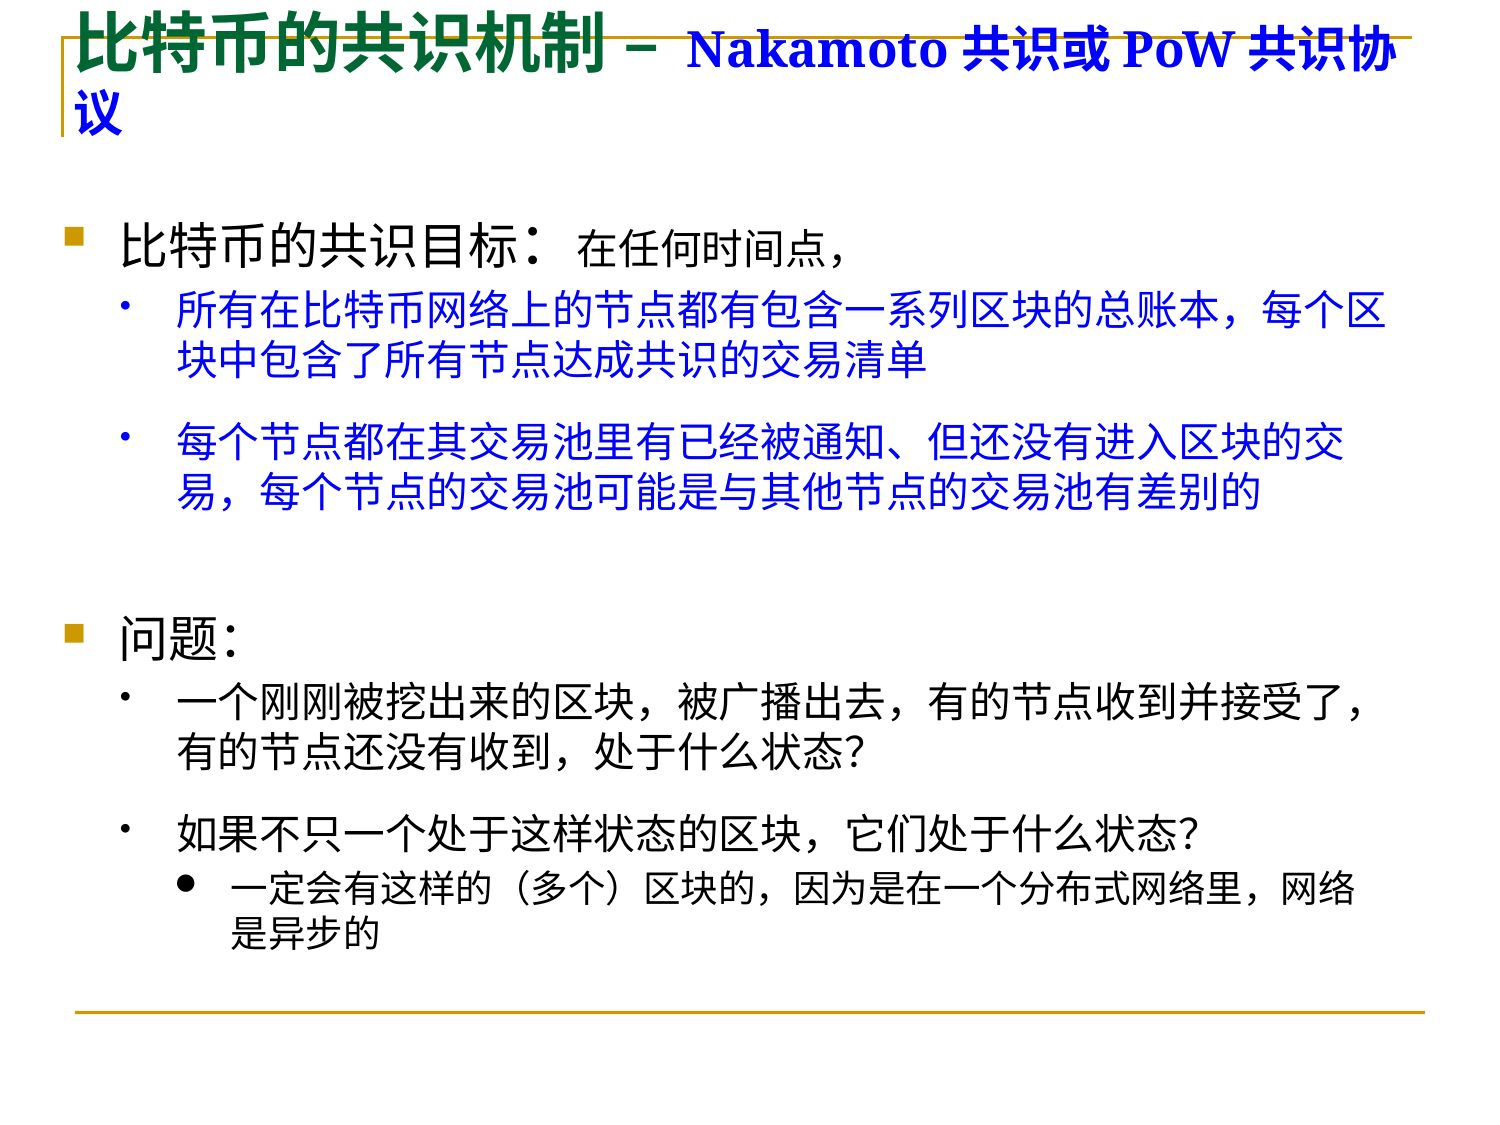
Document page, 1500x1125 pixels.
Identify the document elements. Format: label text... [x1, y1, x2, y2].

text_box 比特币的共识机制 – Nakamoto共识或PoW共识协议 [58, 42, 1433, 149]
text_box 比特币的共识目标：在任何时间点， 所有在比特币网络上的节点都有包含一系列区块的总账本，每个区块中包含了所有节点达成共识的交易清单 每个节点都在其交易池里有已经被通知、但还没有进入区块的交易，每个节点的交易池可能是与其他节点的交易池有差别的 问题： 一个刚刚被挖出来的区块，被广播出去，有的节点收到并接受了，有的节点还没有收到，处于什么状态？ 如果不只一个处于这样状态的区块，它们处于什么状态？ 一定会有这样的（多个）区块的，因为是在一个分布式网络里，网络是异步的 [47, 198, 1406, 1026]
